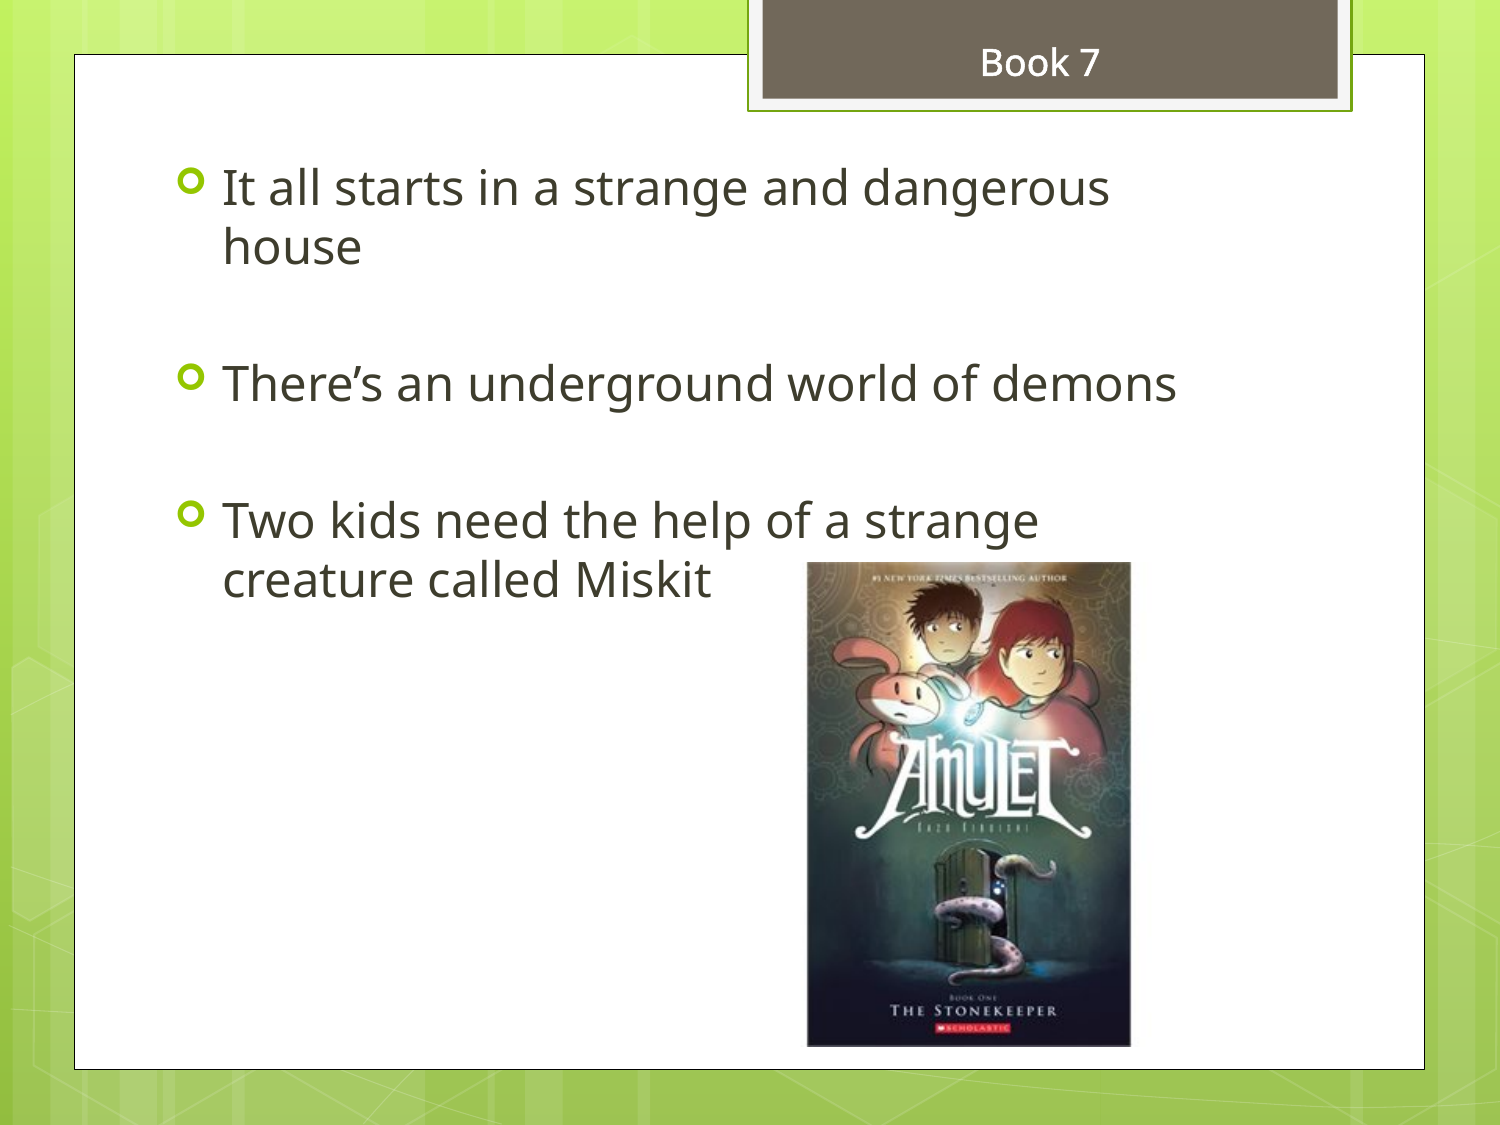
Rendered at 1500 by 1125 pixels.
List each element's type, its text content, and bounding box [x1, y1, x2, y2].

picture [725, 562, 1211, 1048]
list It all starts in a strange and dangerous house There’s an underground world of demons Two kids need the help of a strange creature called Miskit [147, 149, 1211, 622]
text_box Book 7 [808, 30, 1272, 91]
